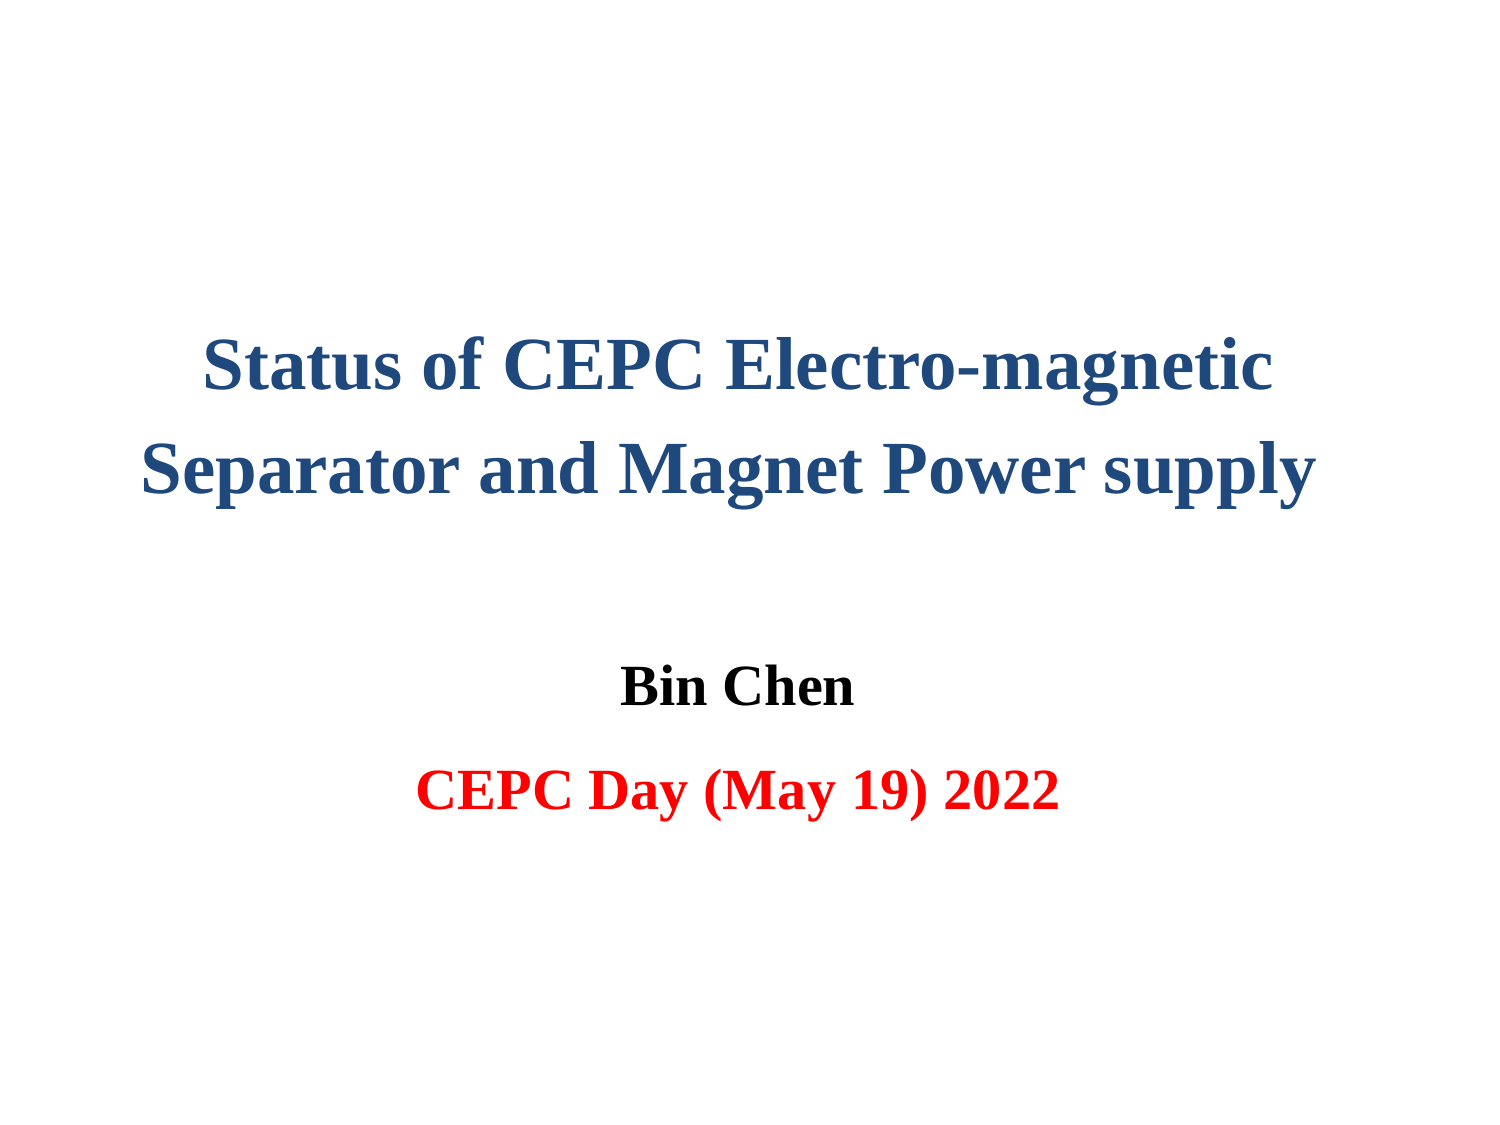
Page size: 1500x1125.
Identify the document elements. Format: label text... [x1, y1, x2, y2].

title Status of CEPC Electro-magnetic Separator and Magnet Power supply Bin Chen CEPC Day (May 19) 2022 [59, 177, 1418, 945]
